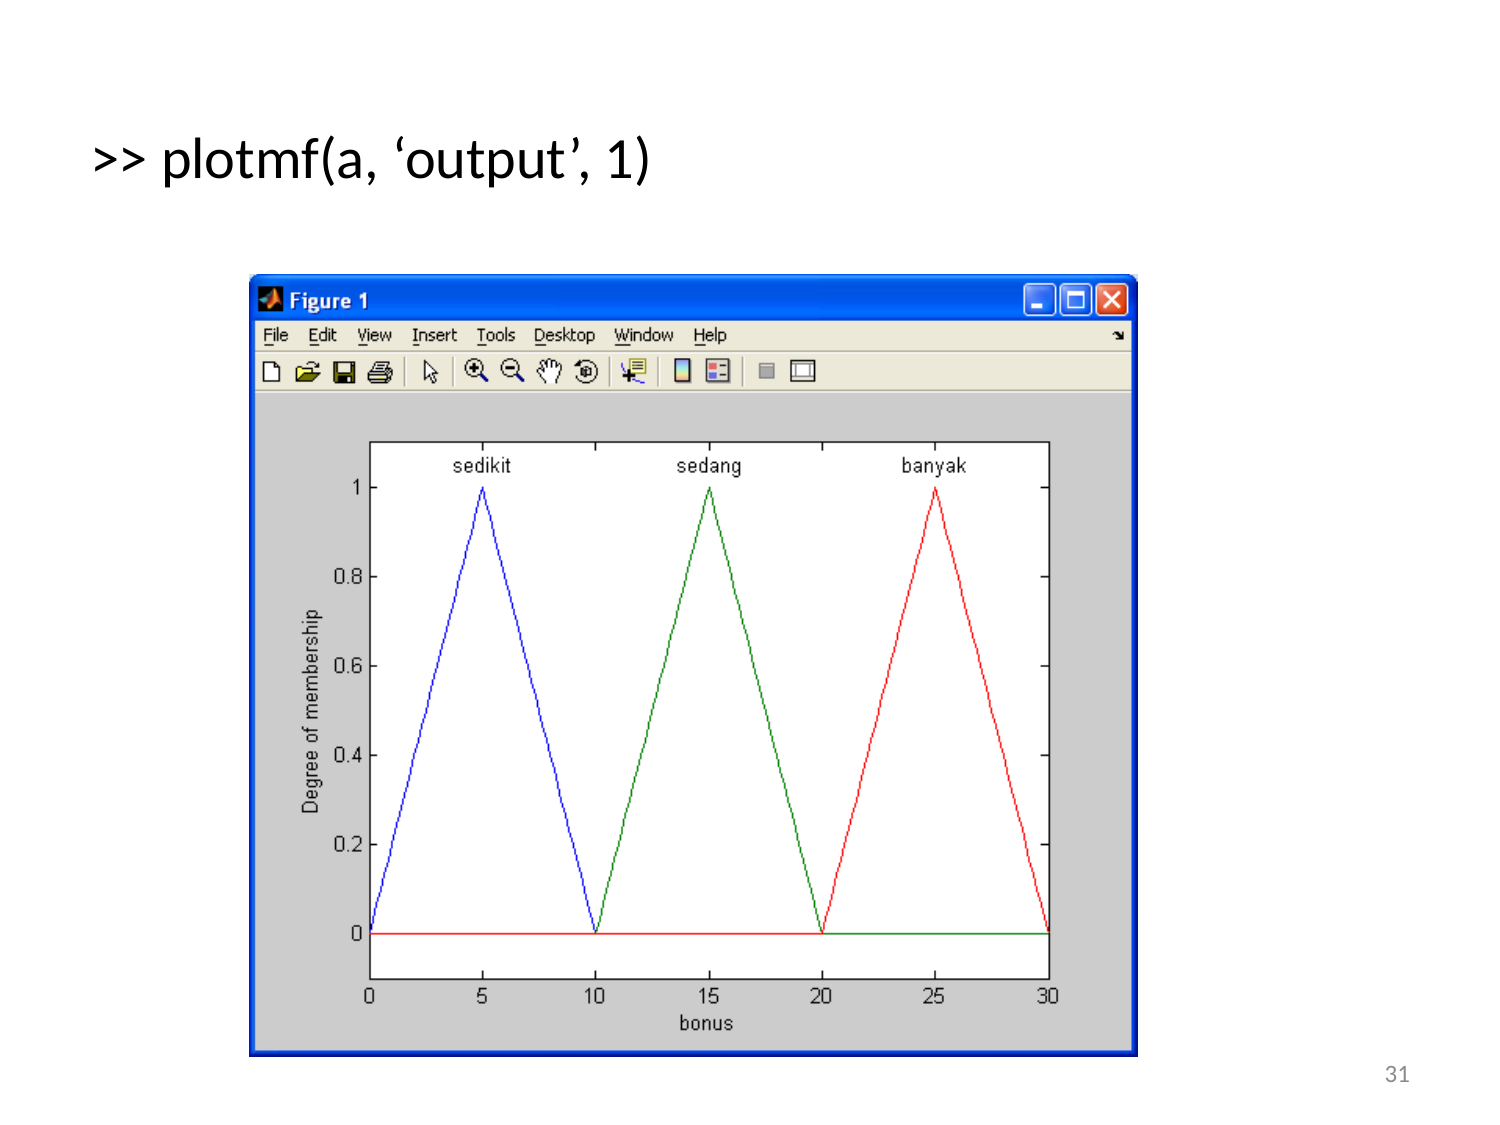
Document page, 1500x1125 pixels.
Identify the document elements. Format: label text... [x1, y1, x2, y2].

picture [249, 274, 1138, 1057]
list >> plotmf(a, ‘output’, 1) [75, 112, 1425, 1005]
slide_number 31 [1074, 1042, 1425, 1103]
